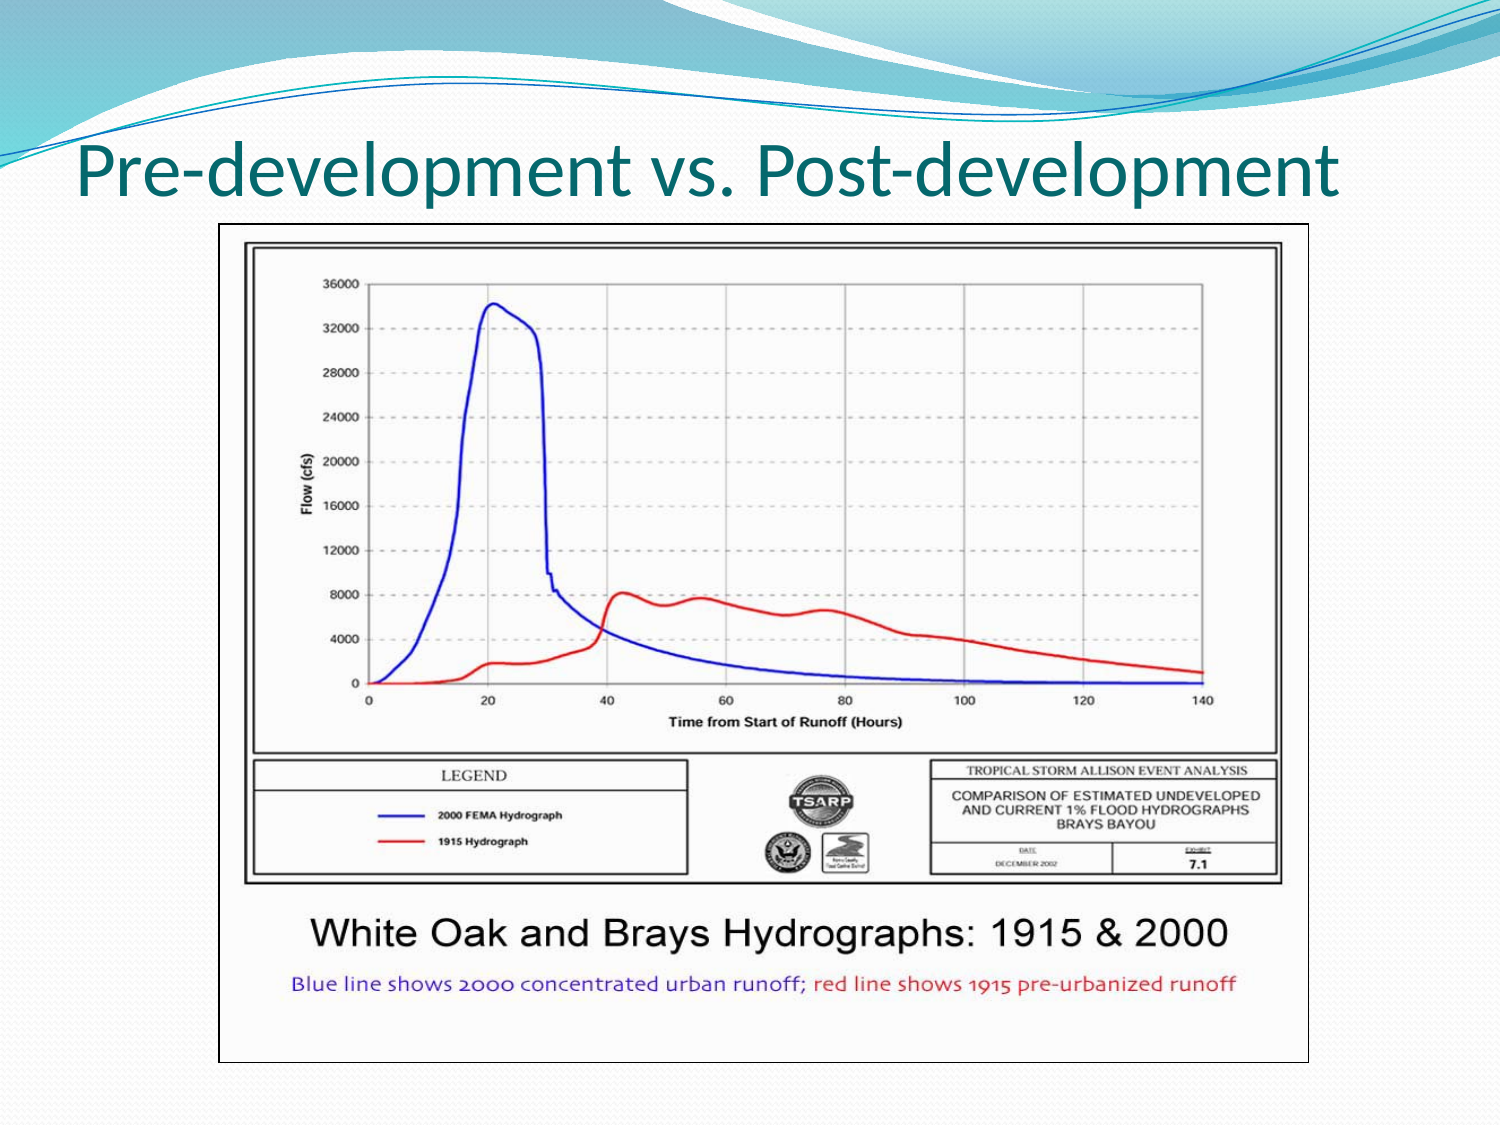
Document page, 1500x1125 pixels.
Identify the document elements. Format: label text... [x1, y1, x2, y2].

title Pre-development vs. Post-development [74, 24, 1438, 213]
picture [219, 224, 1308, 1063]
